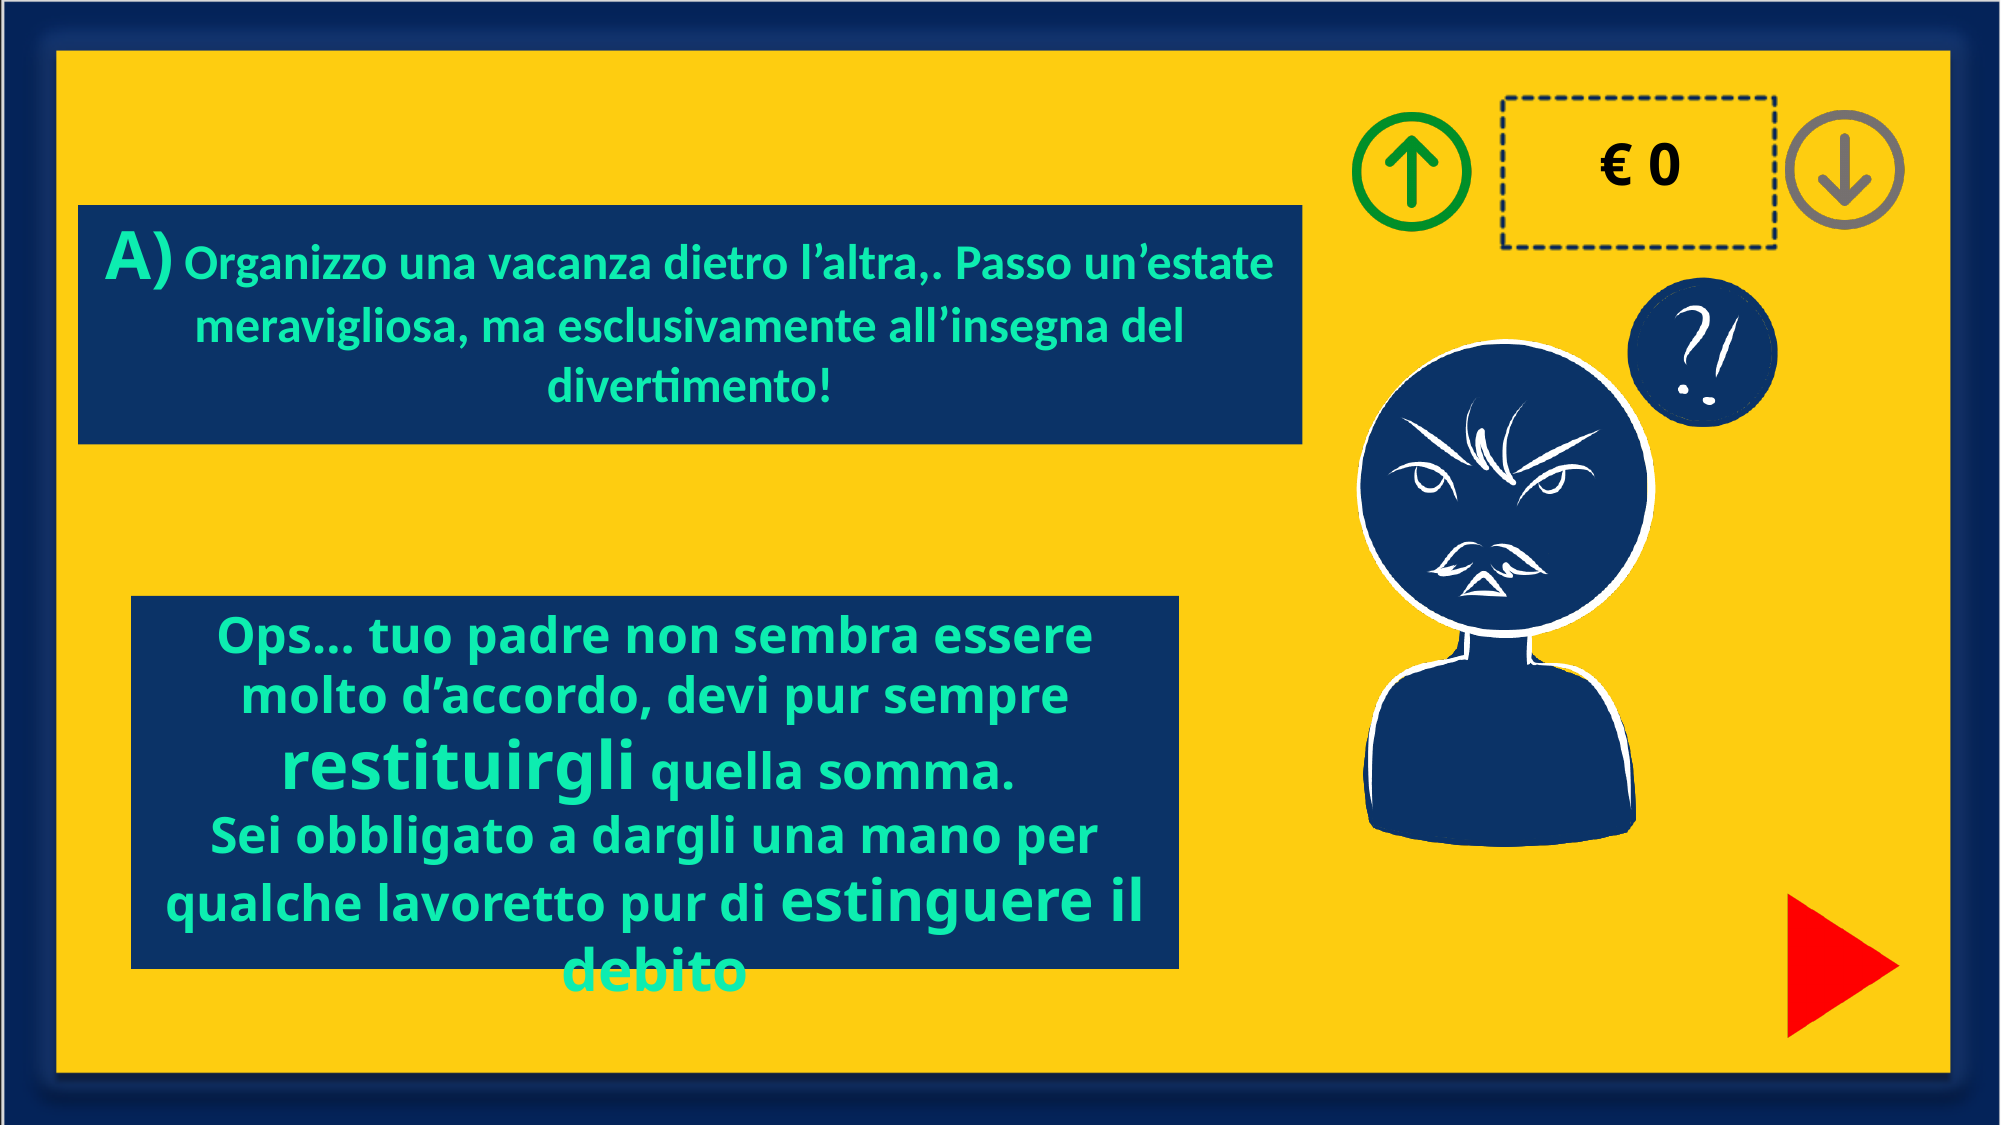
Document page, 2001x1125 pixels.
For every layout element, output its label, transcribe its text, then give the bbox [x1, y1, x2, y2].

text_box Ops… tuo padre non sembra essere molto d’accordo, devi pur sempre restituirgli quella somma. Sei obbligato a dargli una mano per qualche lavoretto pur di estinguere il debito [131, 595, 1179, 969]
text_box A) Organizzo una vacanza dietro l’altra,. Passo un’estate meravigliosa, ma esclusivamente all’insegna del divertimento! [78, 205, 1156, 445]
picture [0, 0, 2001, 1125]
